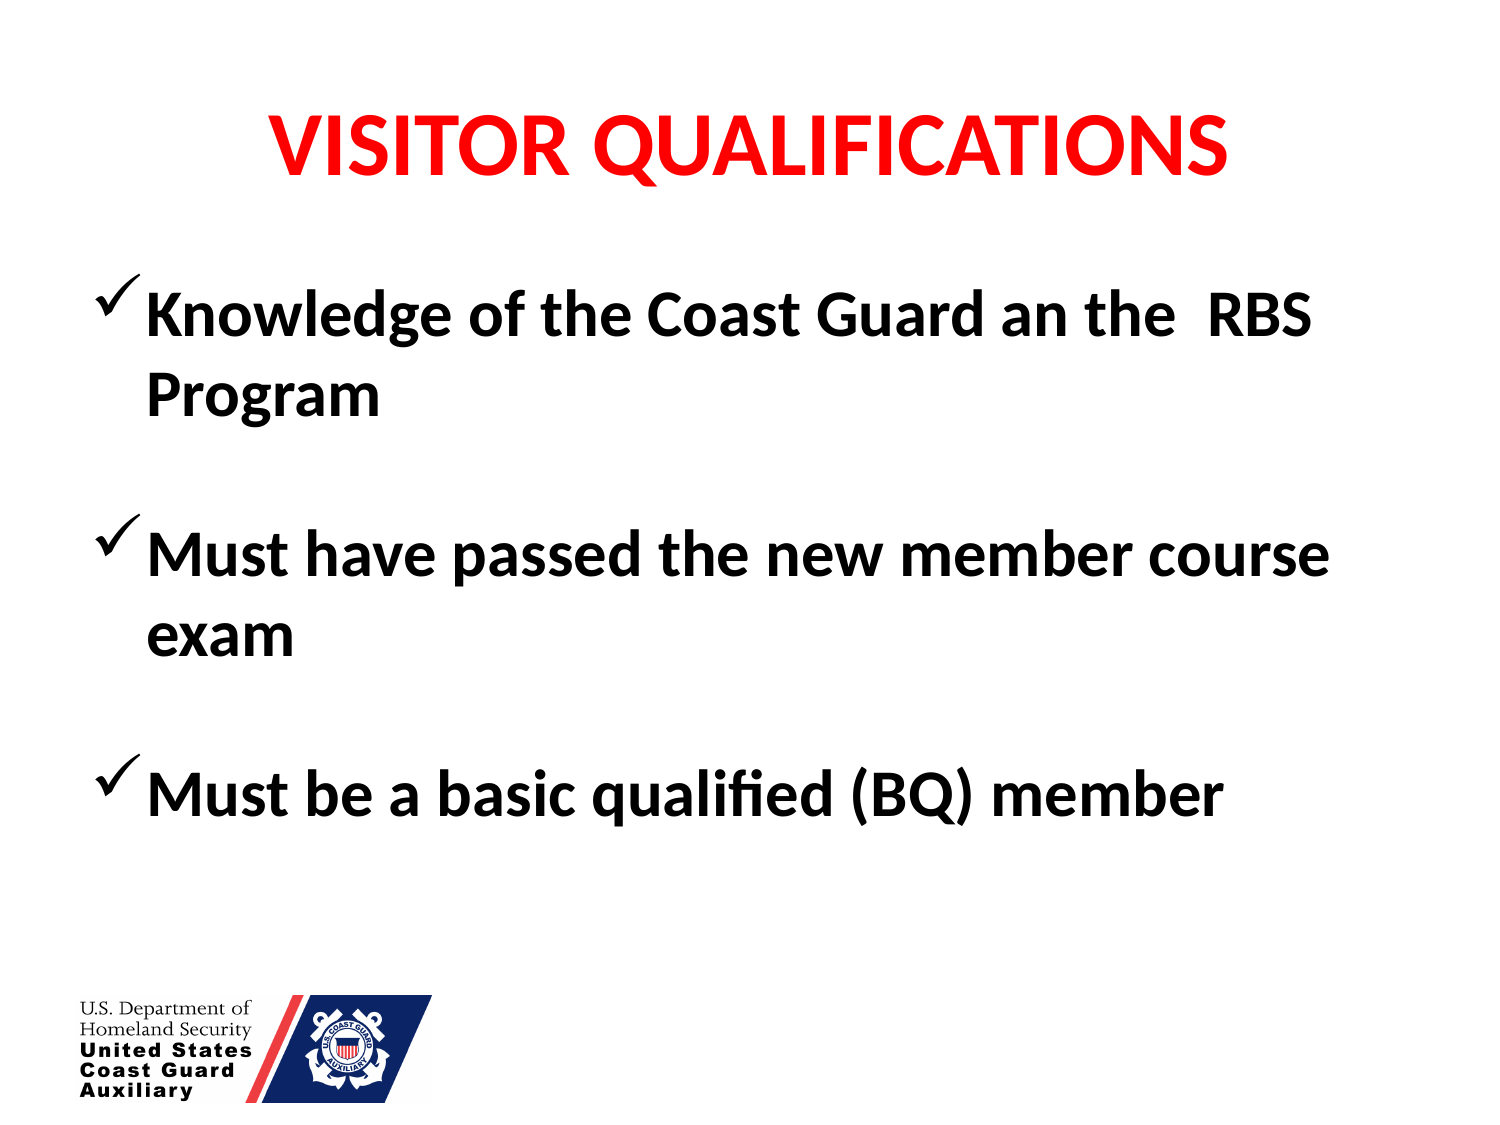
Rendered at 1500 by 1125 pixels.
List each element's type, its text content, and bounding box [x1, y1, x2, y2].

list Knowledge of the Coast Guard an the RBS Program Must have passed the new member course exam Must be a basic qualified (BQ) member [75, 262, 1425, 982]
title VISITOR QUALIFICATIONS [75, 45, 1425, 233]
picture [75, 995, 432, 1103]
